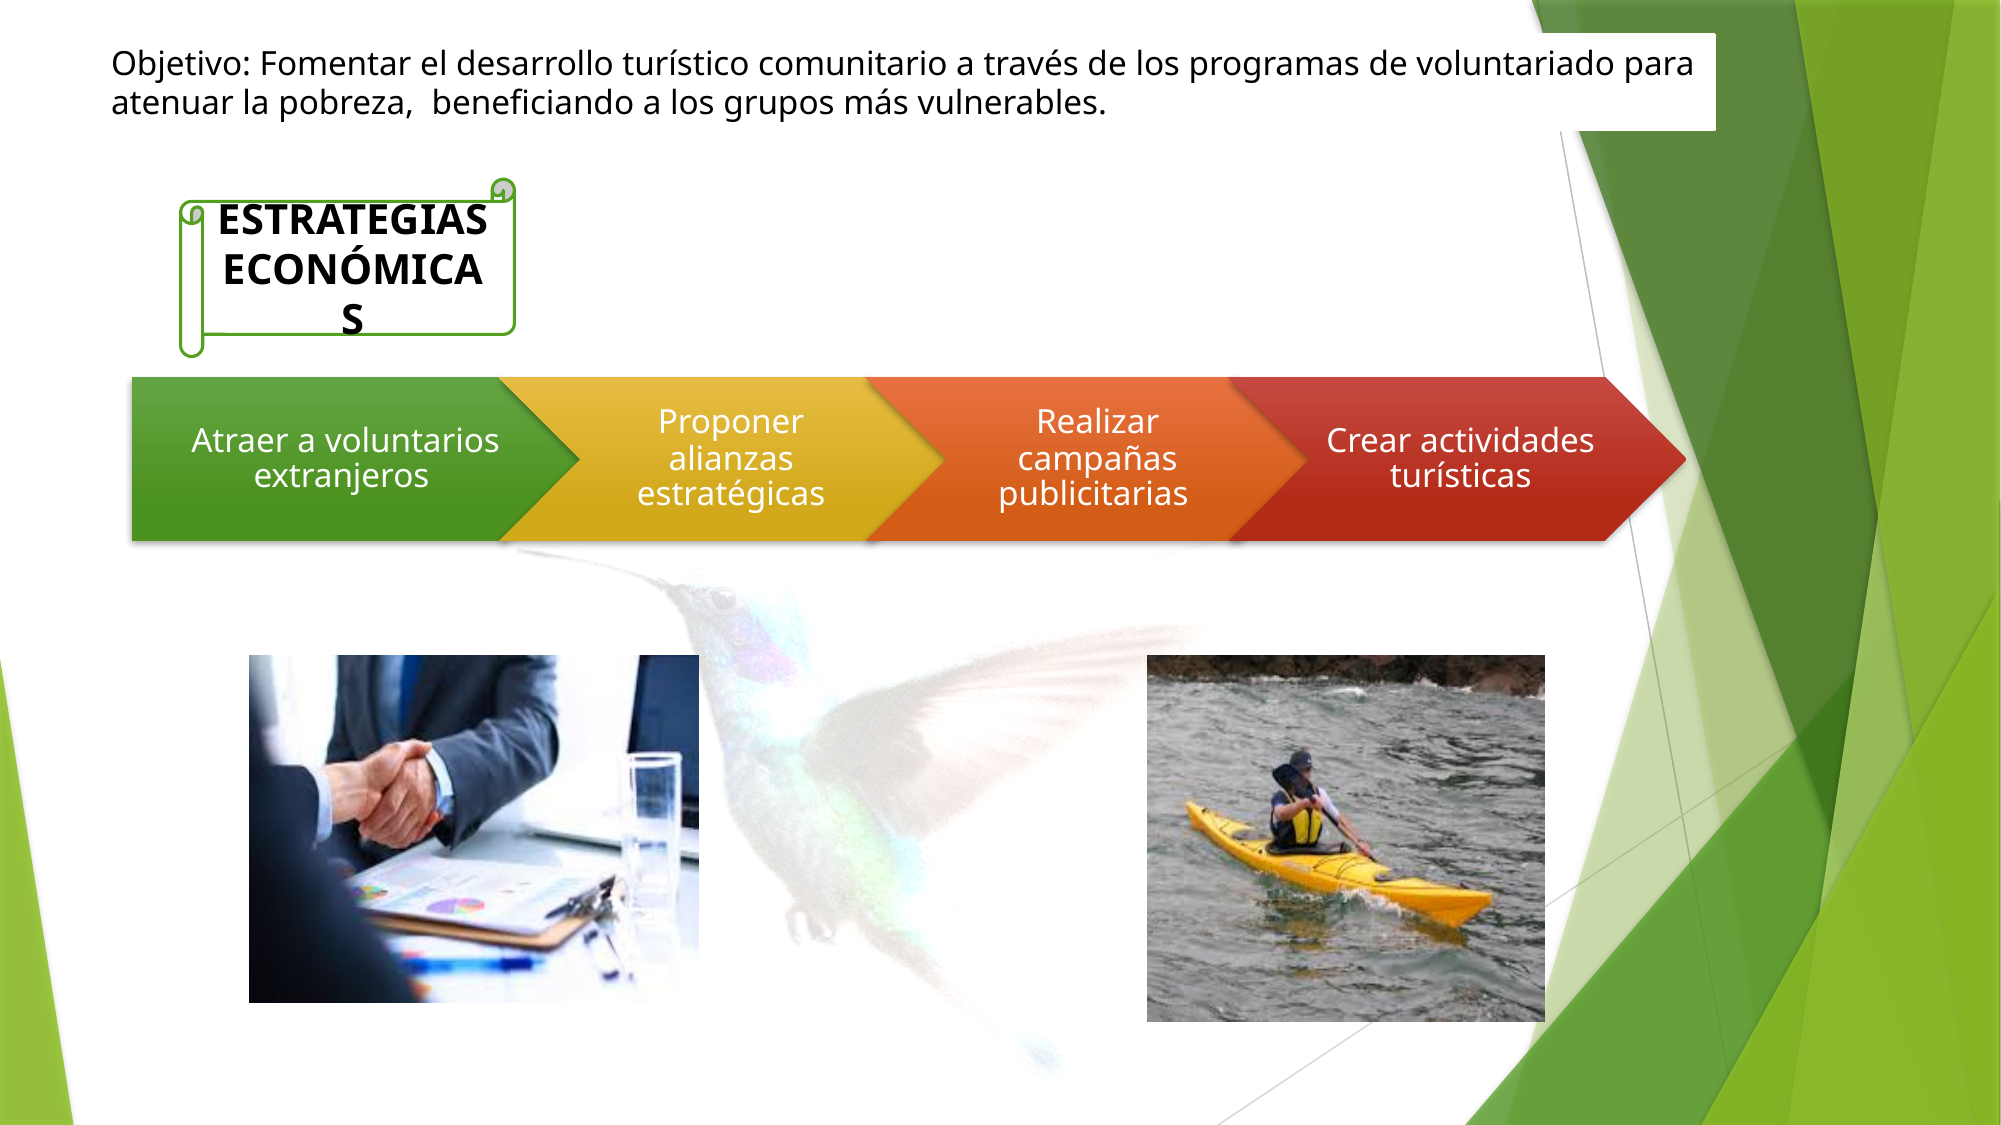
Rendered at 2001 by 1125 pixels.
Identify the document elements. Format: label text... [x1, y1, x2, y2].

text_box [131, 376, 1691, 542]
text_box Objetivo: Fomentar el desarrollo turístico comunitario a través de los programas de voluntariado para atenuar la pobreza, beneficiando a los grupos más vulnerables. [95, 33, 1716, 131]
picture [248, 542, 1546, 1125]
text_box ESTRATEGIAS ECONÓMICAS [178, 177, 516, 359]
